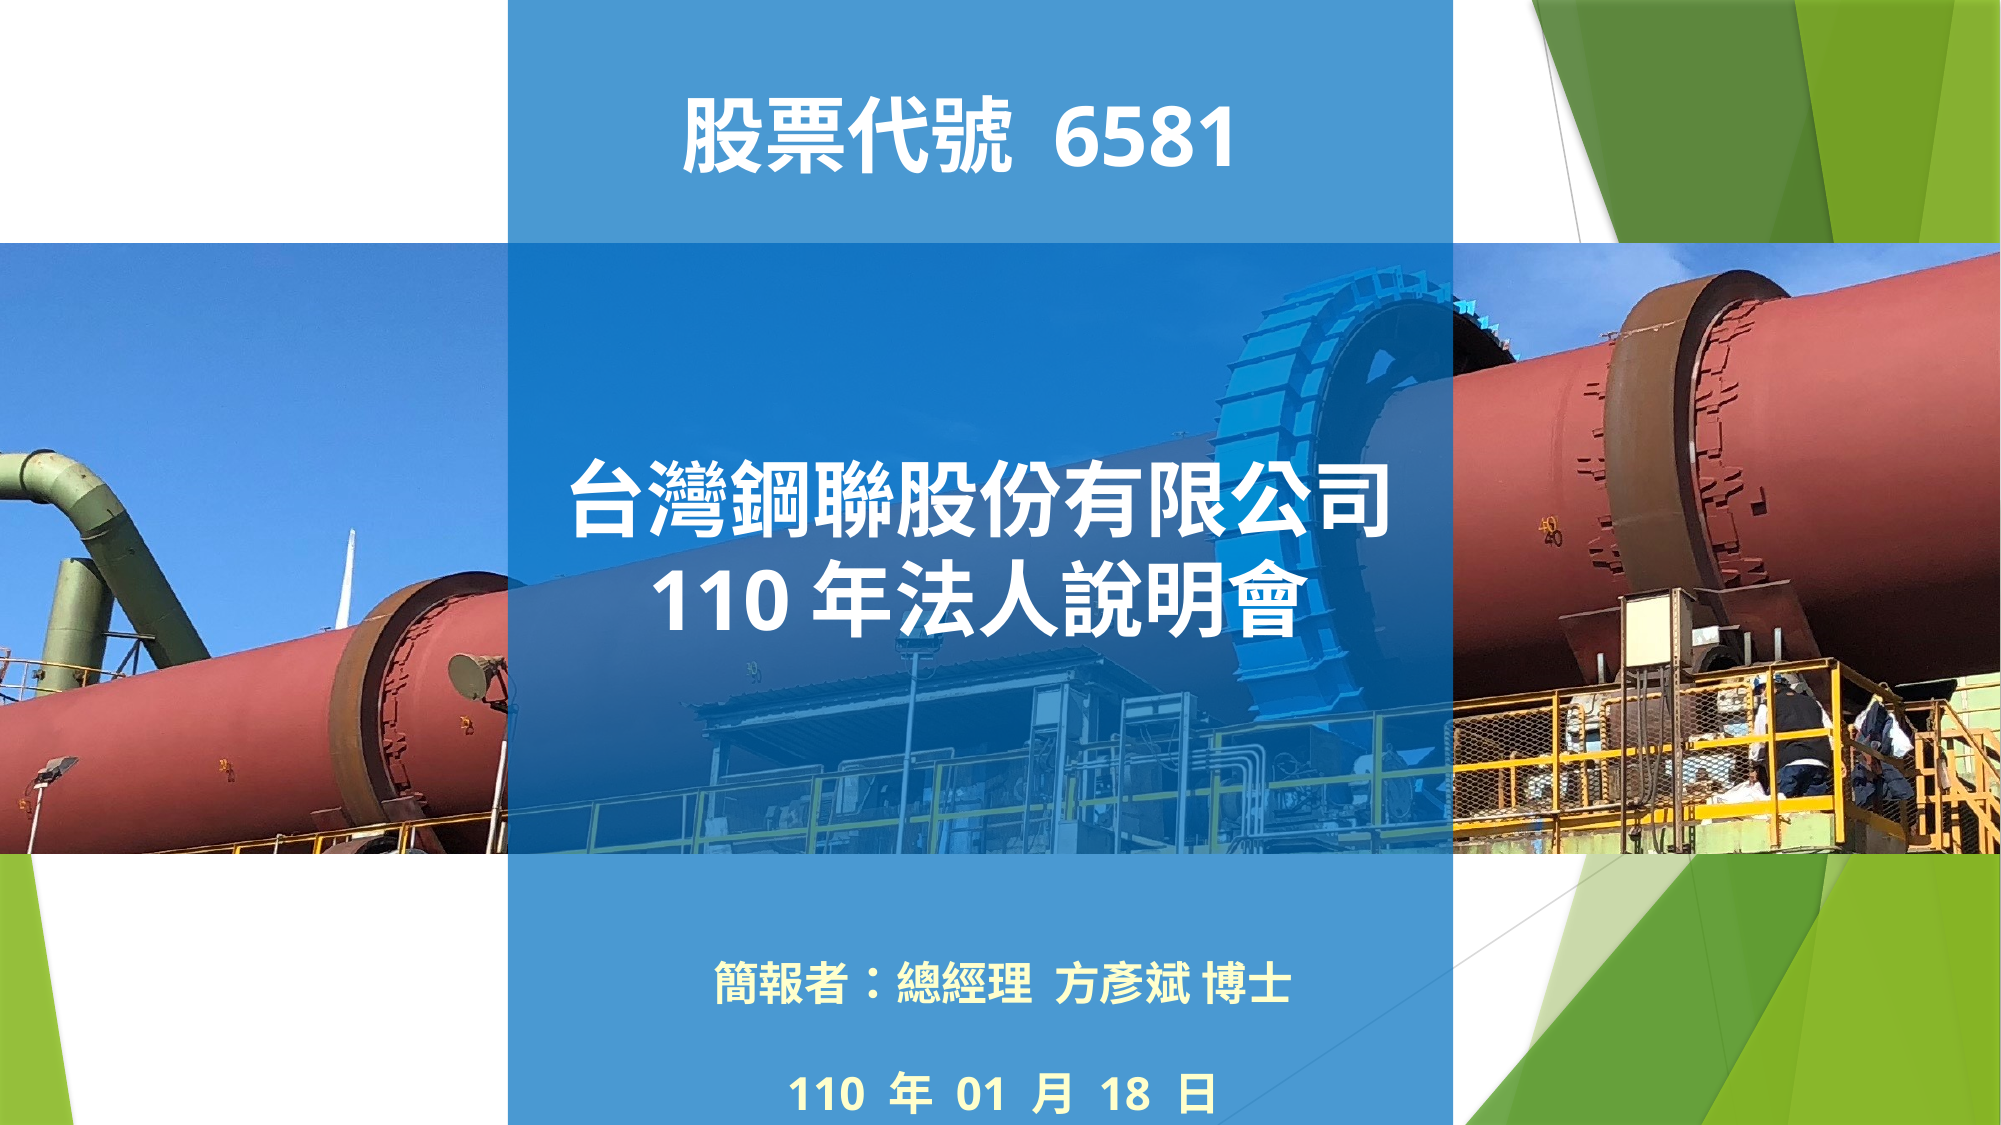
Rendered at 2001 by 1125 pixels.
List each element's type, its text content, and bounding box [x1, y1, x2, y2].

text_box 股票代號 6581 [653, 75, 1271, 191]
text_box 台灣鋼聯股份有限公司 110年法人說明會 [536, 440, 1423, 655]
text_box 簡報者：總經理 方彥斌 博士 110 年 01 月 18 日 [692, 947, 1315, 1125]
text_box [0, 242, 506, 856]
text_box [506, 0, 1455, 1125]
text_box [1455, 242, 2000, 856]
